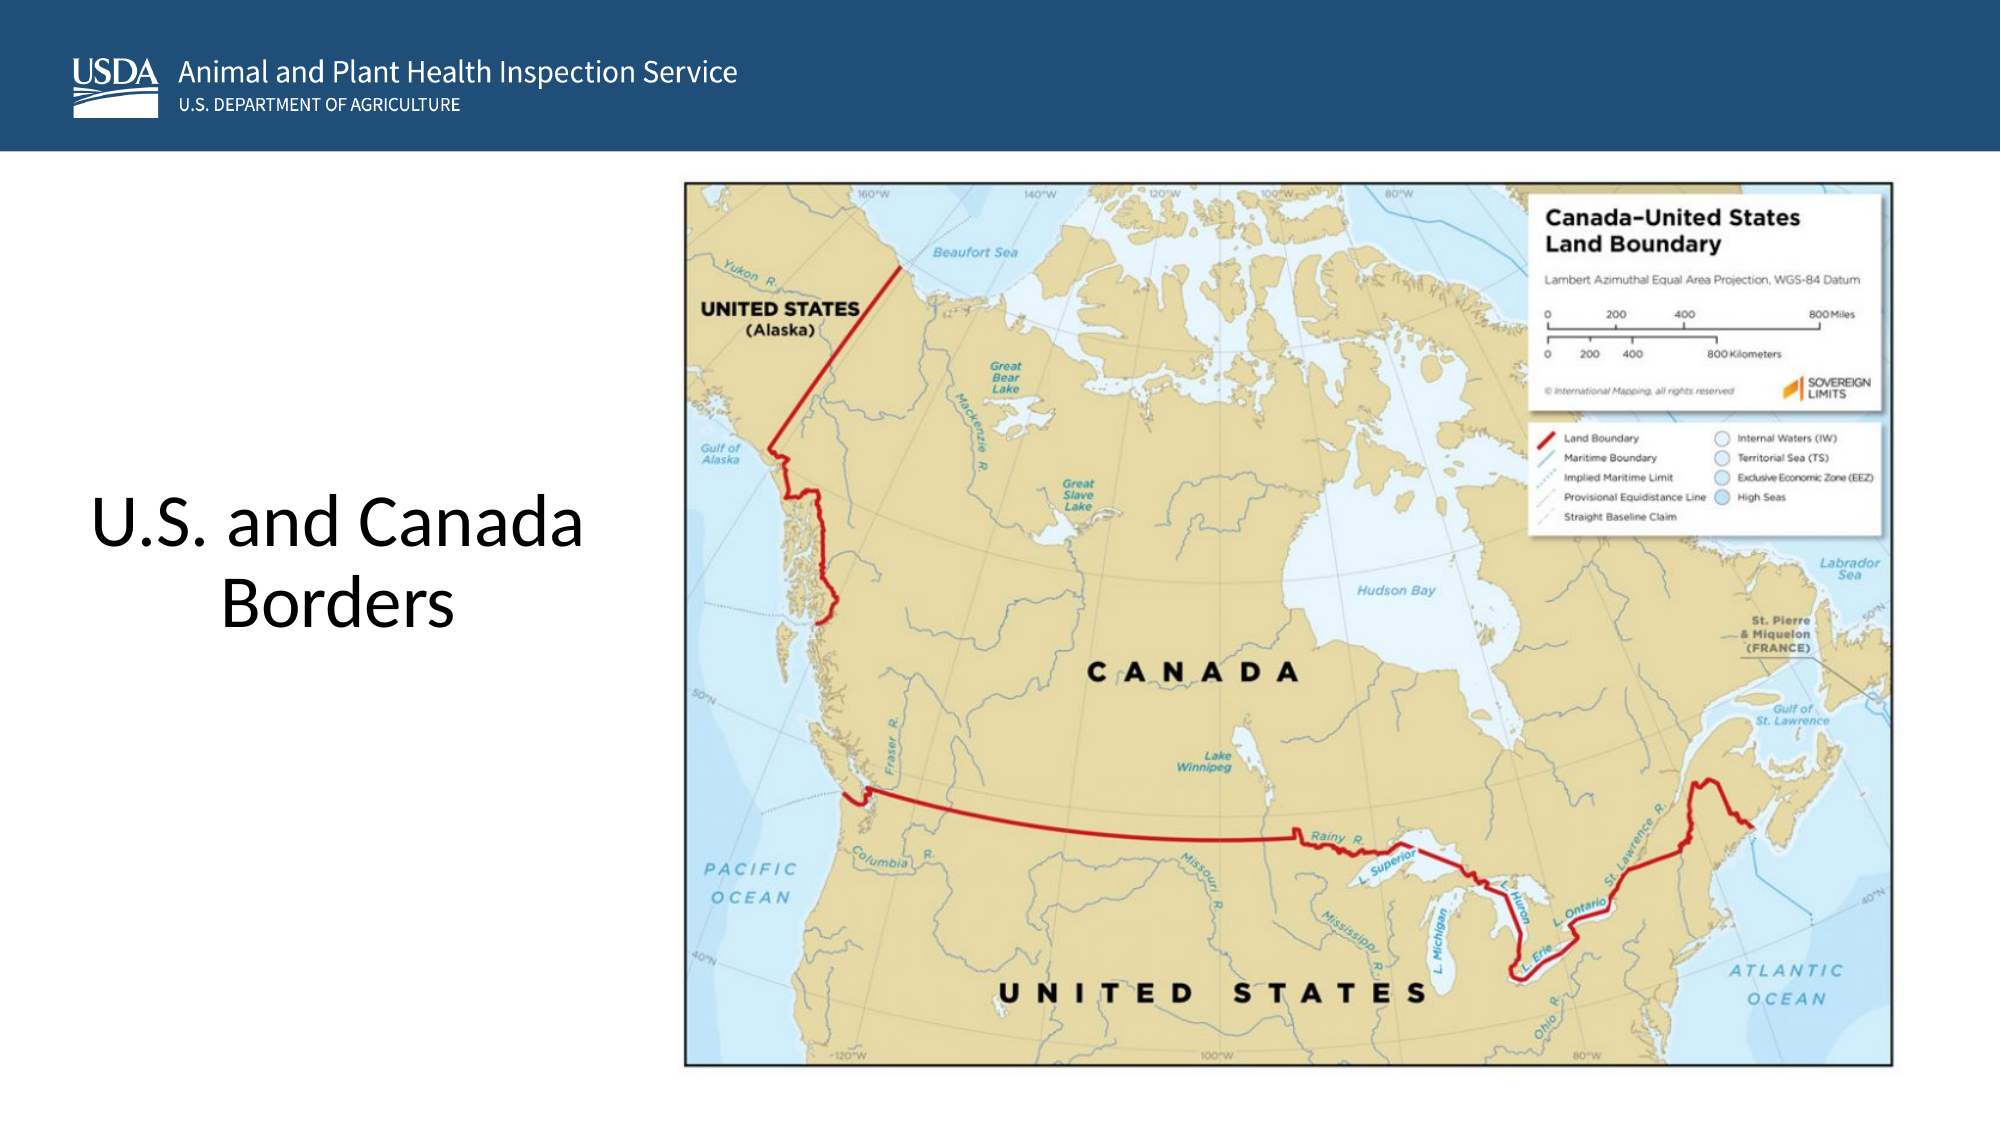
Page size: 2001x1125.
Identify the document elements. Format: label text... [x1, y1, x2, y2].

title U.S. and Canada Borders [43, 425, 634, 700]
picture [677, 175, 1902, 1076]
text_box [0, 0, 2000, 152]
picture [72, 57, 737, 118]
